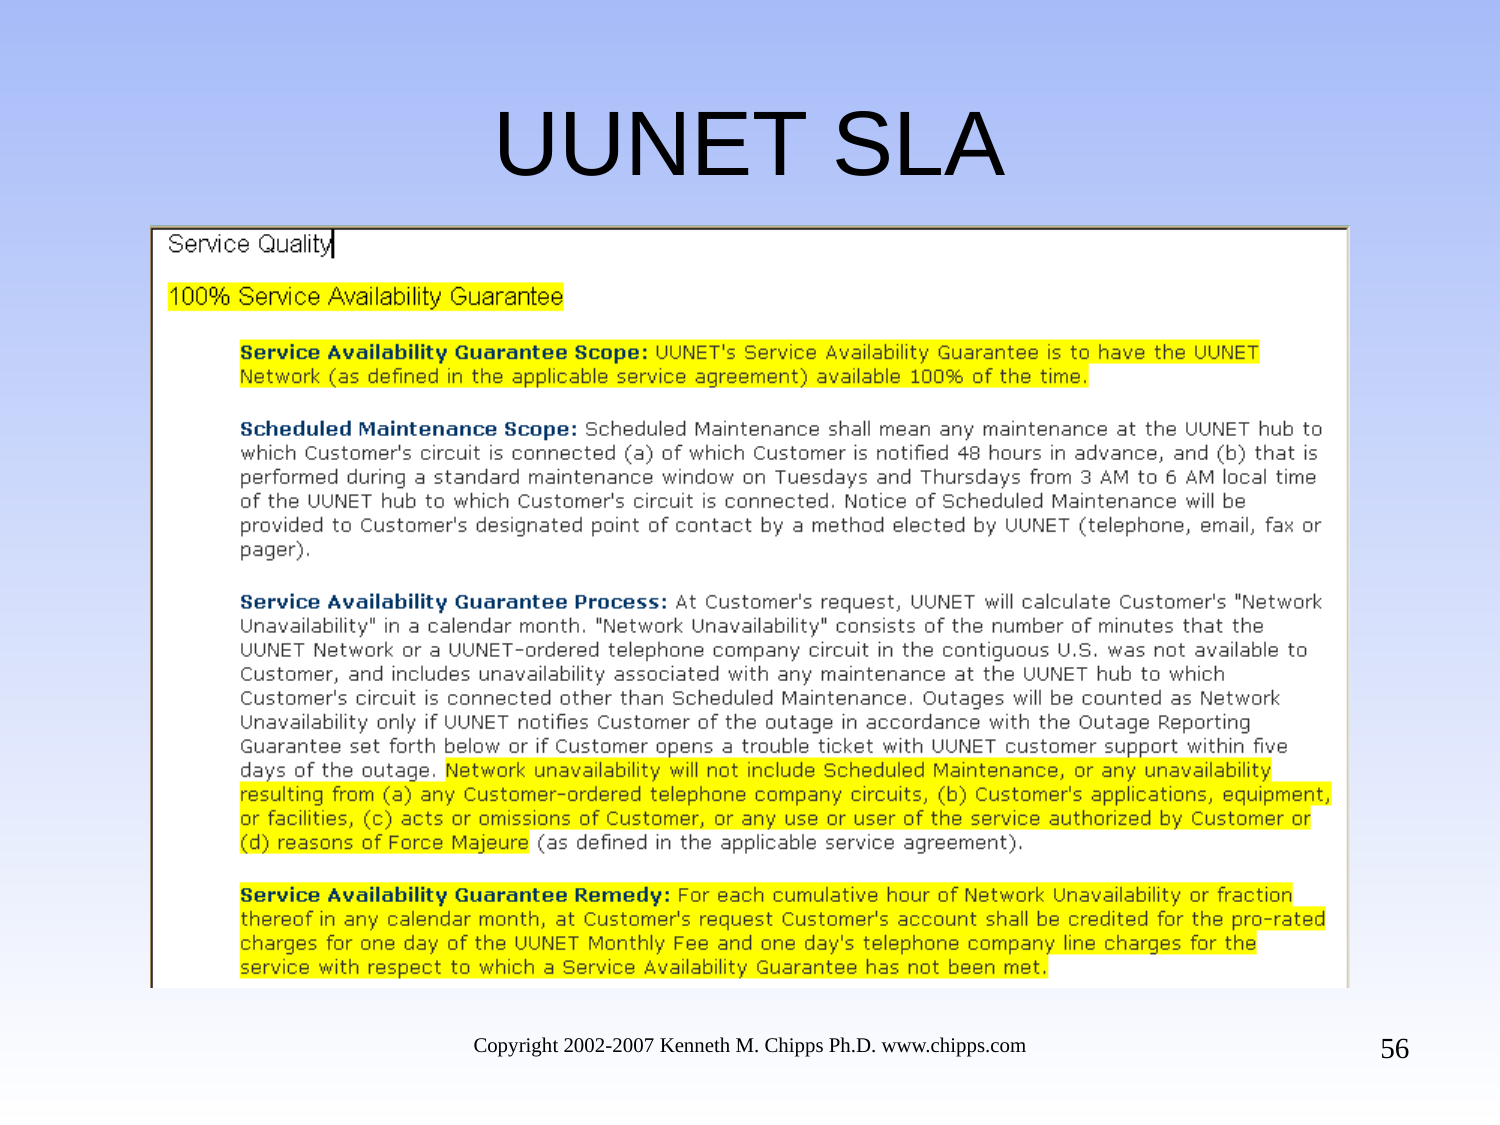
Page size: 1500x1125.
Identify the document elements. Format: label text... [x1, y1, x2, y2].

slide_number 56 [1074, 1021, 1426, 1101]
picture [149, 224, 1351, 988]
footer Copyright 2002-2007 Kenneth M. Chipps Ph.D. www.chipps.com [449, 1024, 1051, 1103]
title UUNET SLA [75, 45, 1425, 233]
